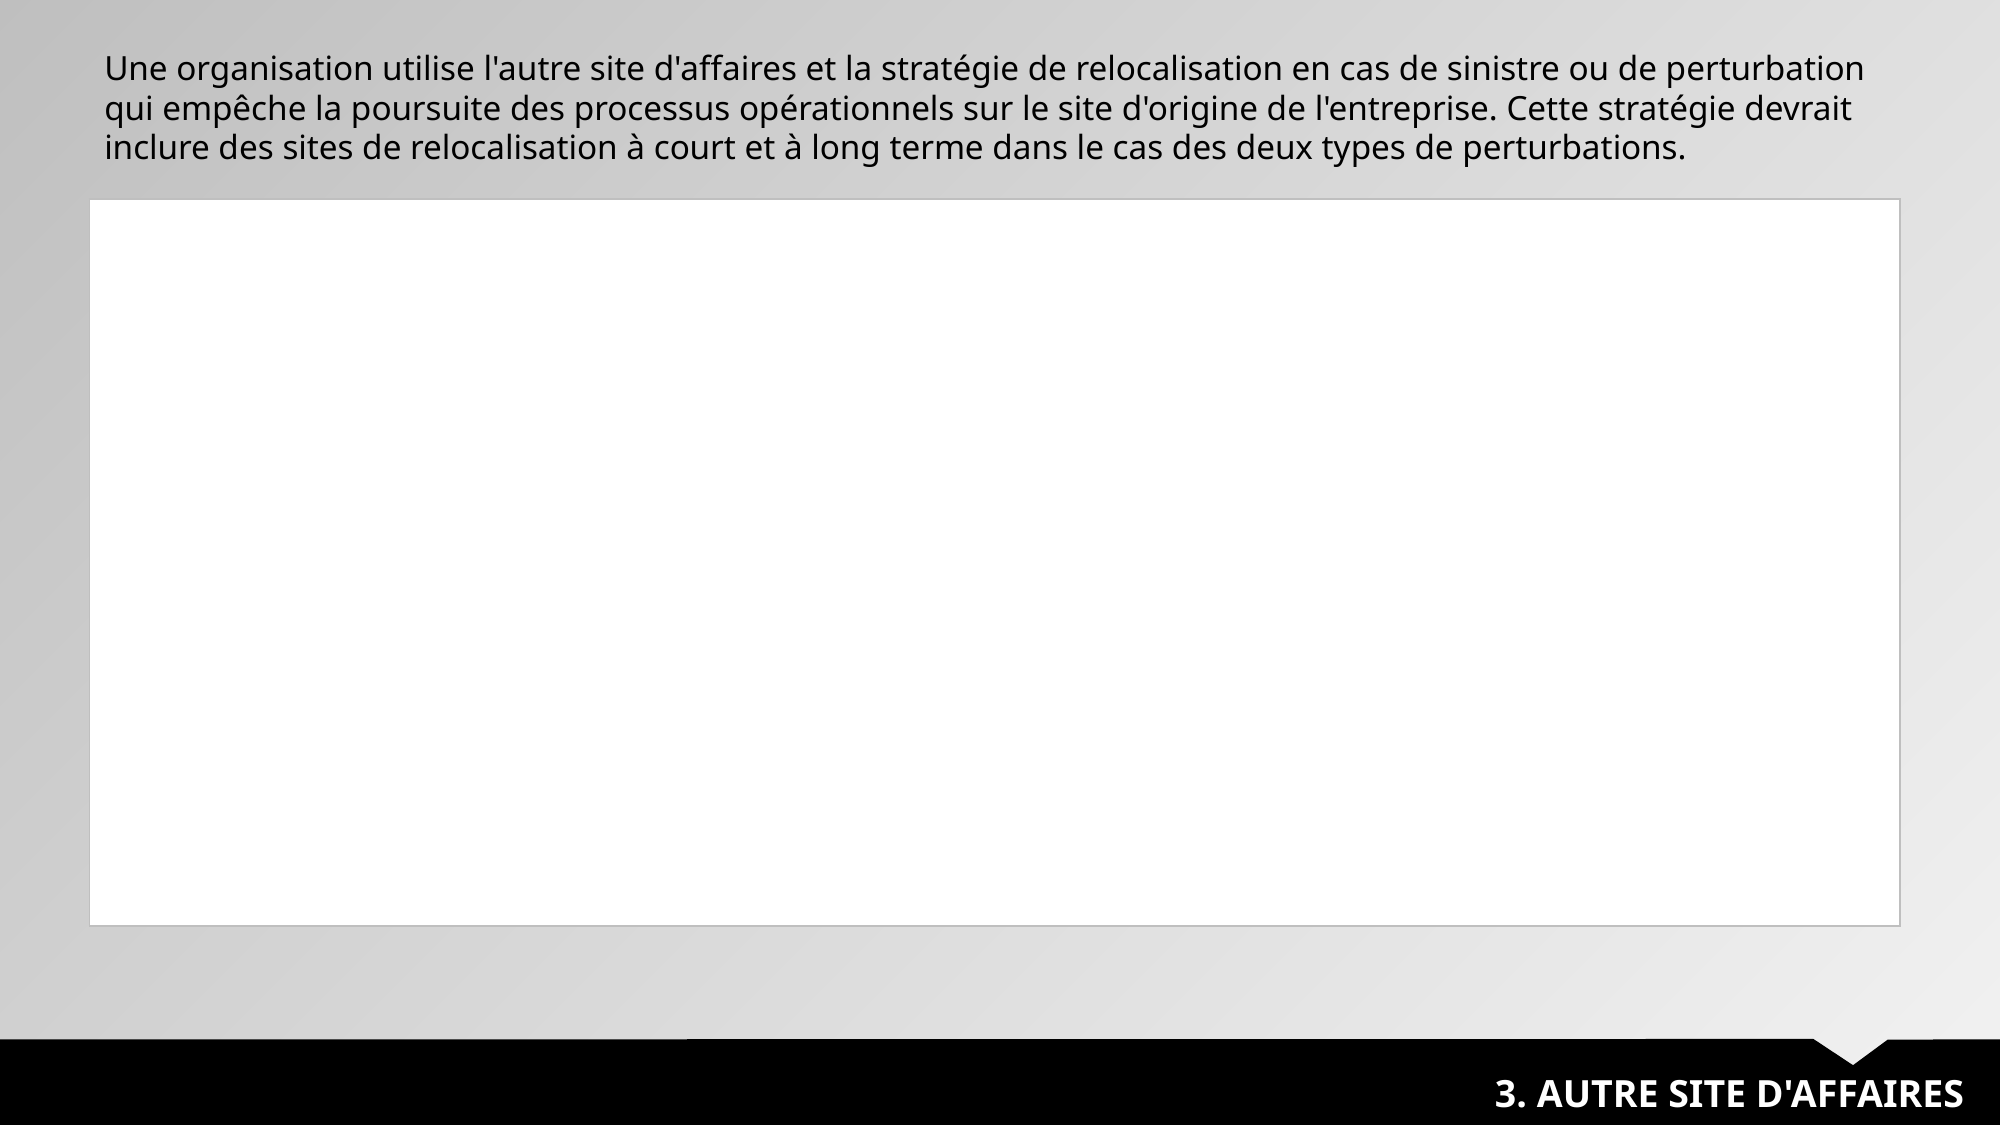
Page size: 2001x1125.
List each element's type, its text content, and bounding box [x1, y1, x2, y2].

text_box [0, 1037, 2000, 1125]
table_header [90, 200, 1899, 925]
text_box 3. AUTRE SITE D'AFFAIRES [620, 1062, 1980, 1123]
text_box Une organisation utilise l'autre site d'affaires et la stratégie de relocalisation en cas de sinistre ou de perturbation qui empêche la poursuite des processus opérationnels sur le site d'origine de l'entreprise. Cette stratégie devrait inclure des sites de relocalisation à court et à long terme dans le cas des deux types de perturbations. [89, 39, 1895, 174]
